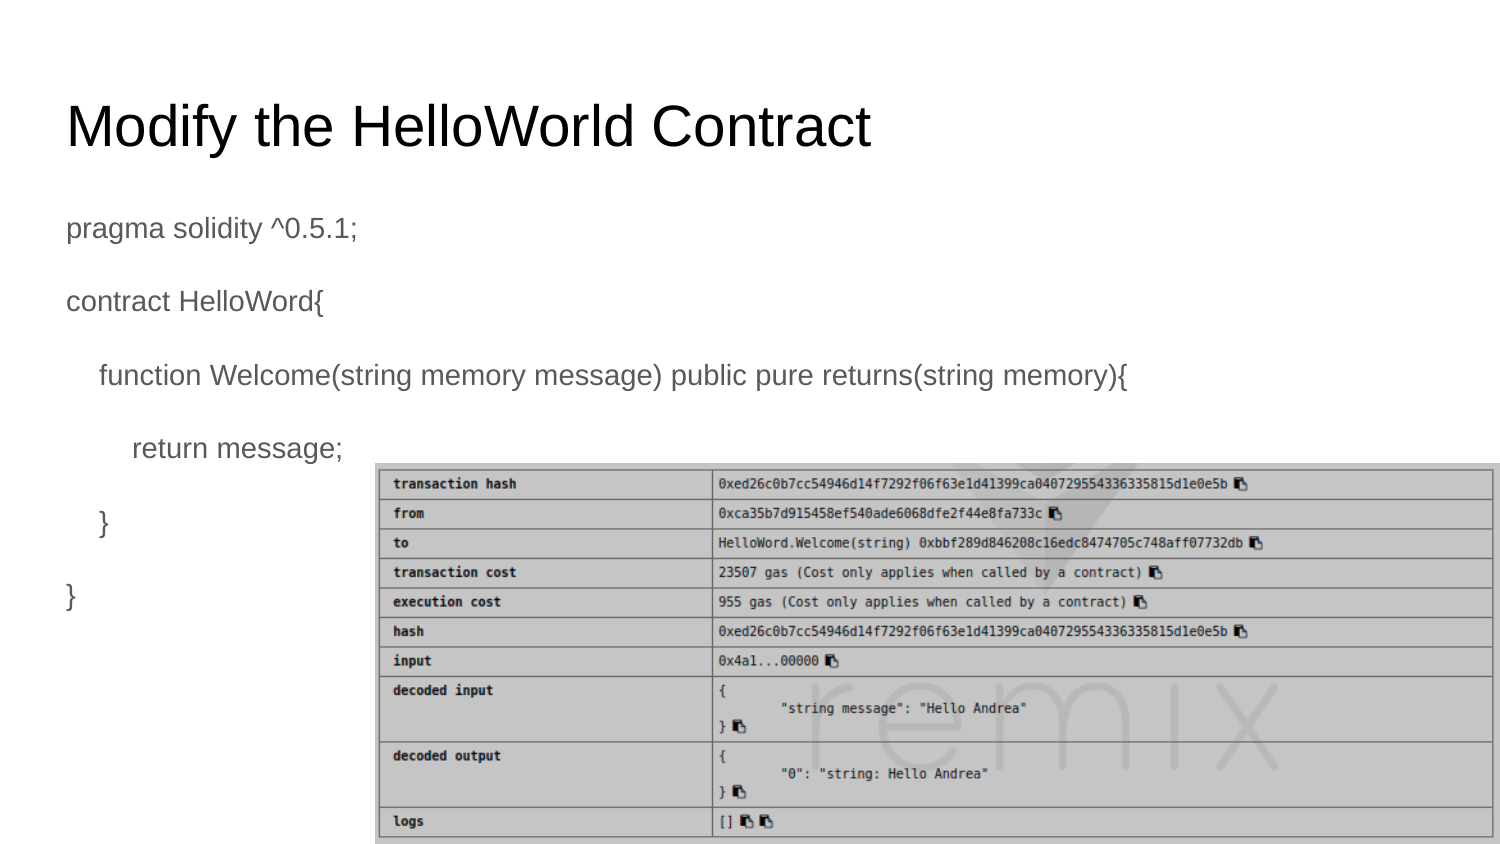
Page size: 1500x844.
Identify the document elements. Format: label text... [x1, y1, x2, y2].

list pragma solidity ^0.5.1; contract HelloWord{ function Welcome(string memory message) public pure returns(string memory){ return message; } } [51, 189, 1449, 750]
title Modify the HelloWorld Contract [51, 72, 1449, 167]
picture [374, 462, 1500, 844]
